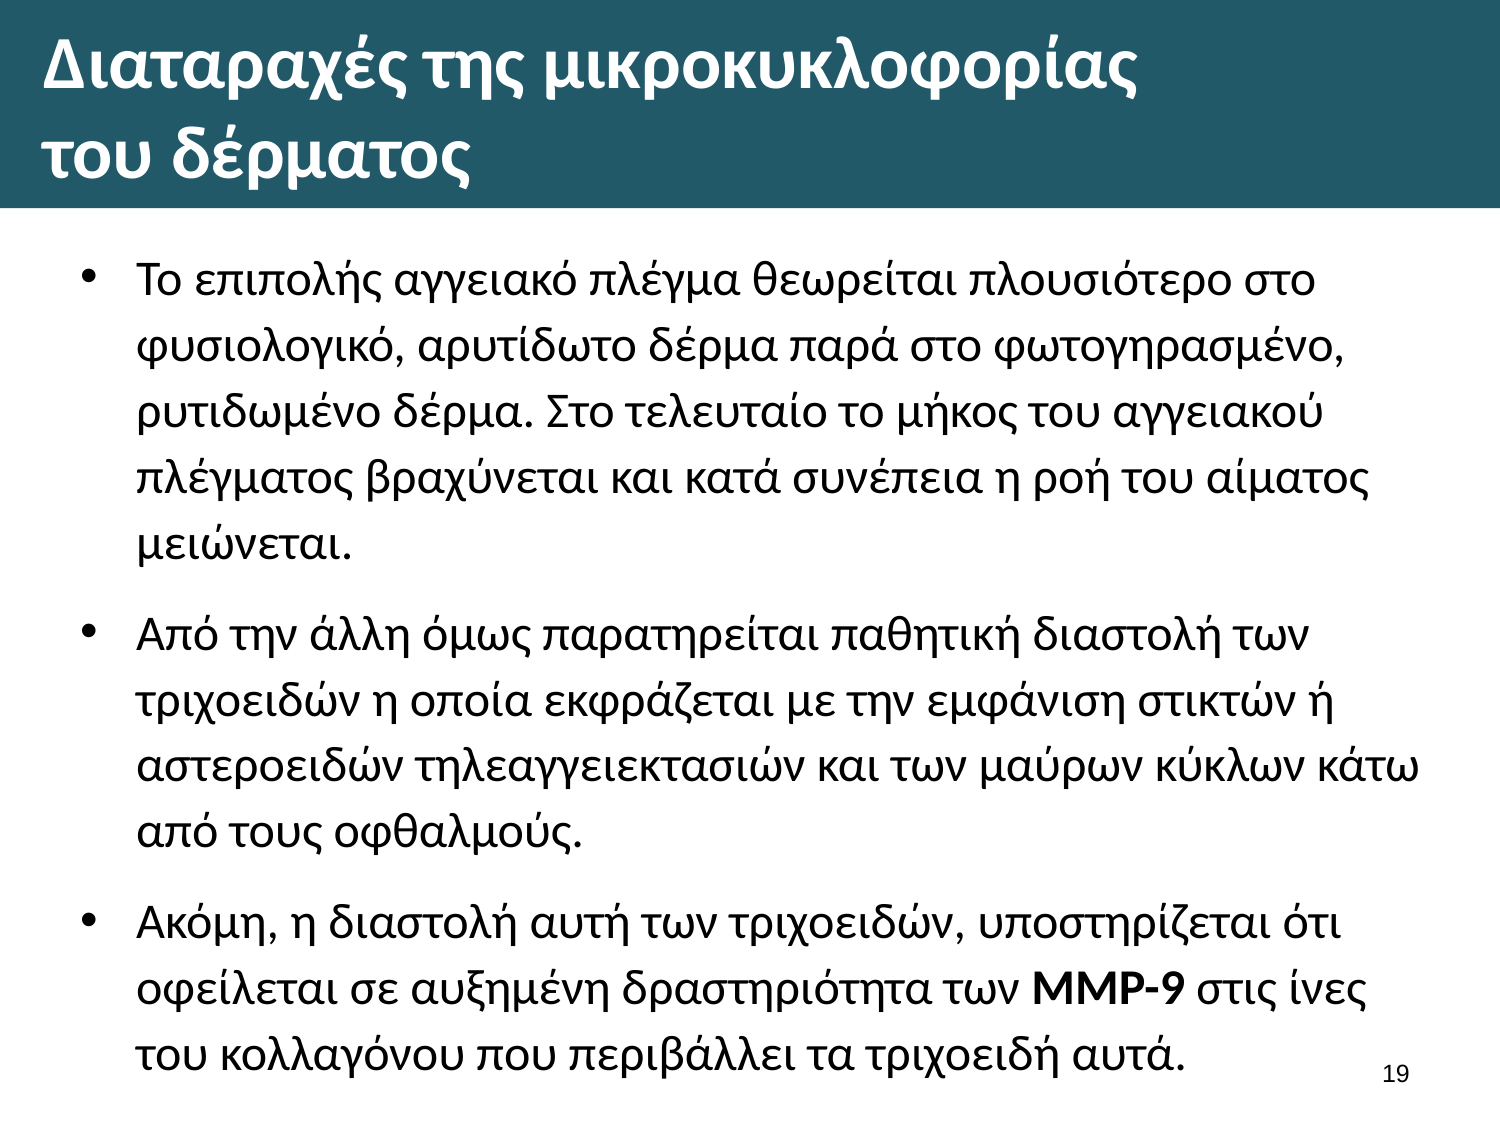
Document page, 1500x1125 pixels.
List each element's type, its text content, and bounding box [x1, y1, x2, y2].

list Το επιπολής αγγειακό πλέγμα θεωρείται πλουσιότερο στο φυσιολογικό, αρυτίδωτο δέρμα παρά στο φωτογηρασμένο, ρυτιδωμένο δέρμα. Στο τελευταίο το μήκος του αγγειακού πλέγματος βραχύνεται και κατά συνέπεια η ροή του αίματος μειώνεται. Από την άλλη όμως παρατηρείται παθητική διαστολή των τριχοειδών η οποία εκφράζεται με την εμφάνιση στικτών ή αστεροειδών τηλεαγγειεκτασιών και των μαύρων κύκλων κάτω από τους οφθαλμούς. Ακόμη, η διαστολή αυτή των τριχοειδών, υποστηρίζεται ότι οφείλεται σε αυξημένη δραστηριότητα των ΜΜΡ-9 στις ίνες του κολλαγόνου που περιβάλλει τα τριχοειδή αυτά. [64, 231, 1459, 1118]
slide_number 18 [1074, 1042, 1425, 1103]
title Διαταραχές της μικροκυκλοφορίας του δέρματος [0, 0, 1500, 209]
